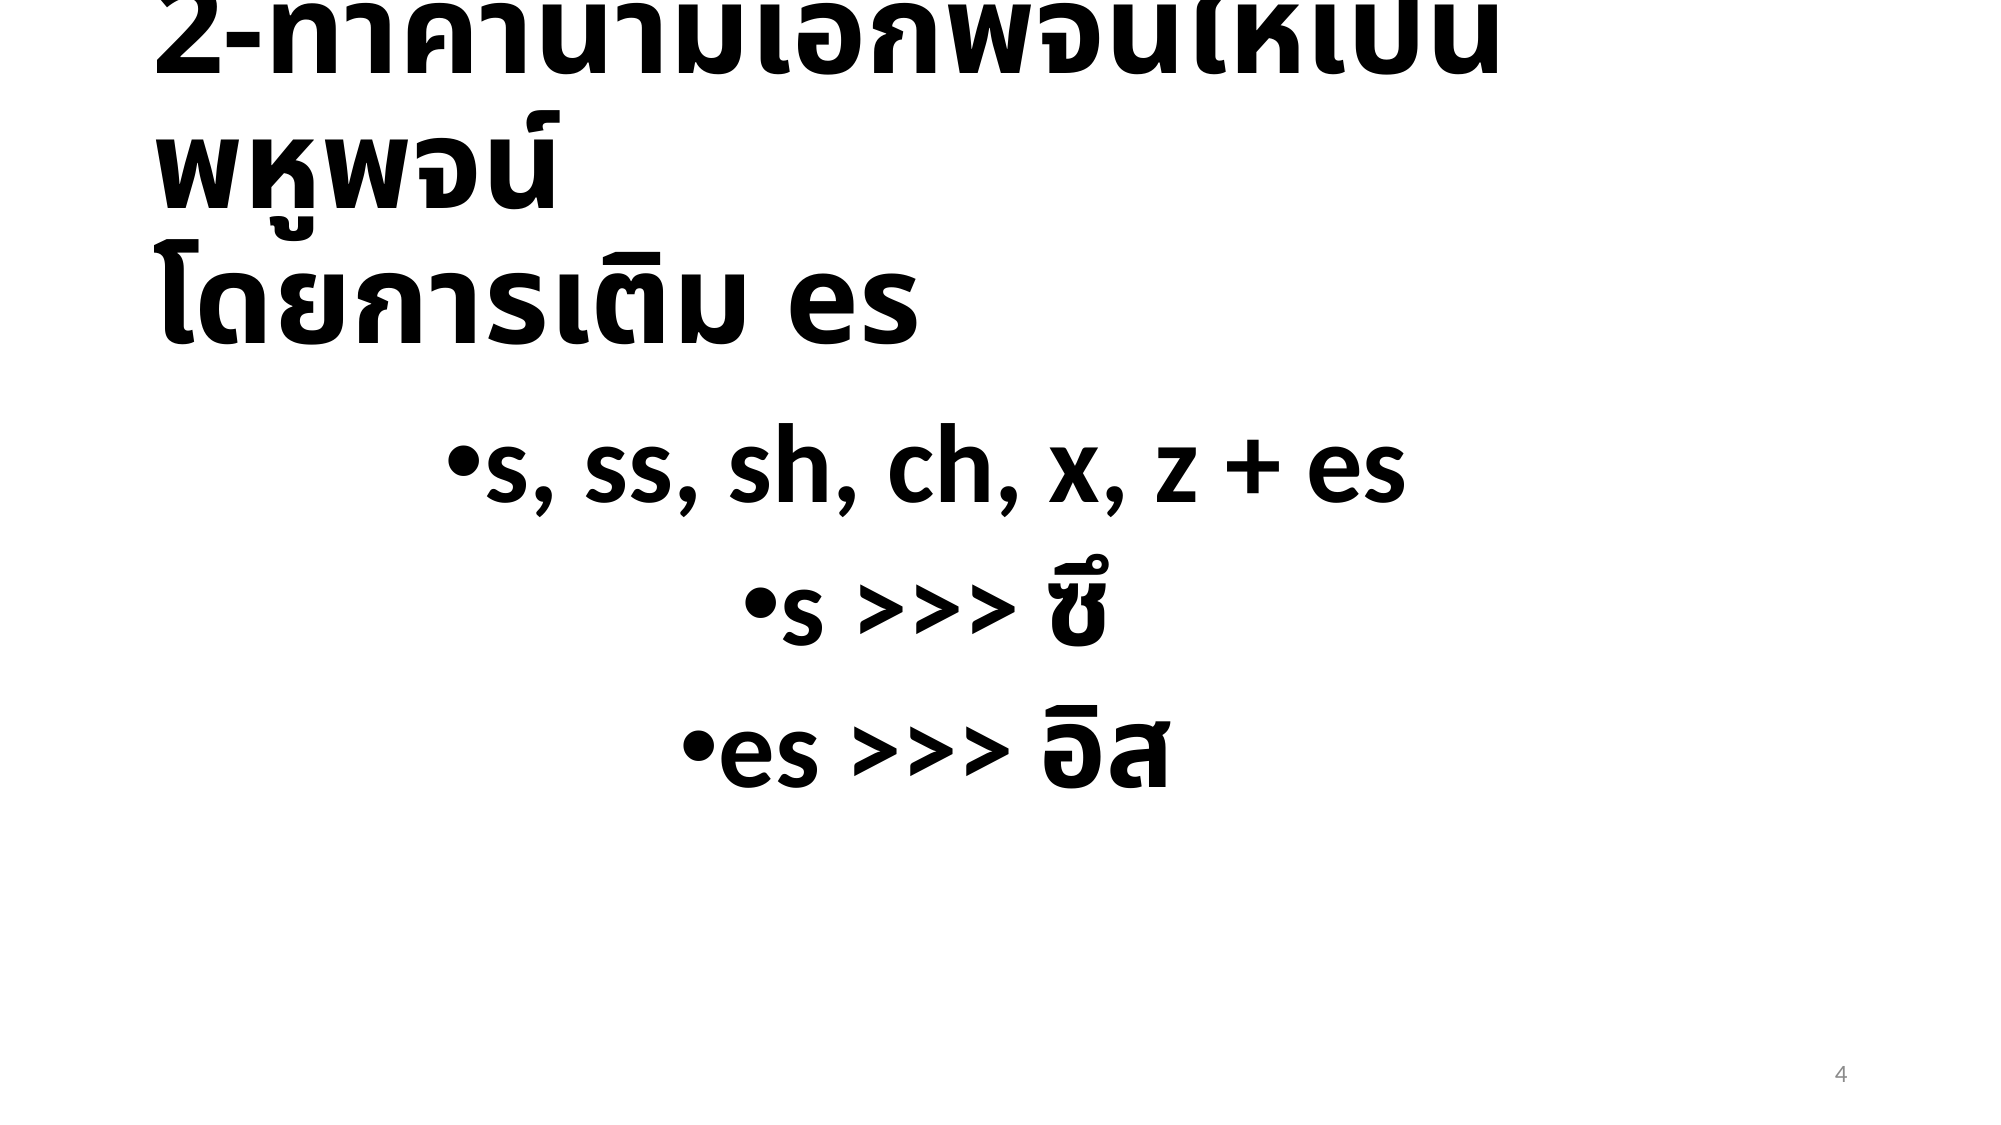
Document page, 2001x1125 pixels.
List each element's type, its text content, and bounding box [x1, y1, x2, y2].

title 2-ทำคำนามเอกพจน์ให้เป็นพหูพจน์ โดยการเติม es [137, 59, 1863, 278]
slide_number 4 [1412, 1042, 1863, 1103]
list s, ss, sh, ch, x, z + es s >>> ซึ es >>> อิส [221, 398, 1633, 1035]
